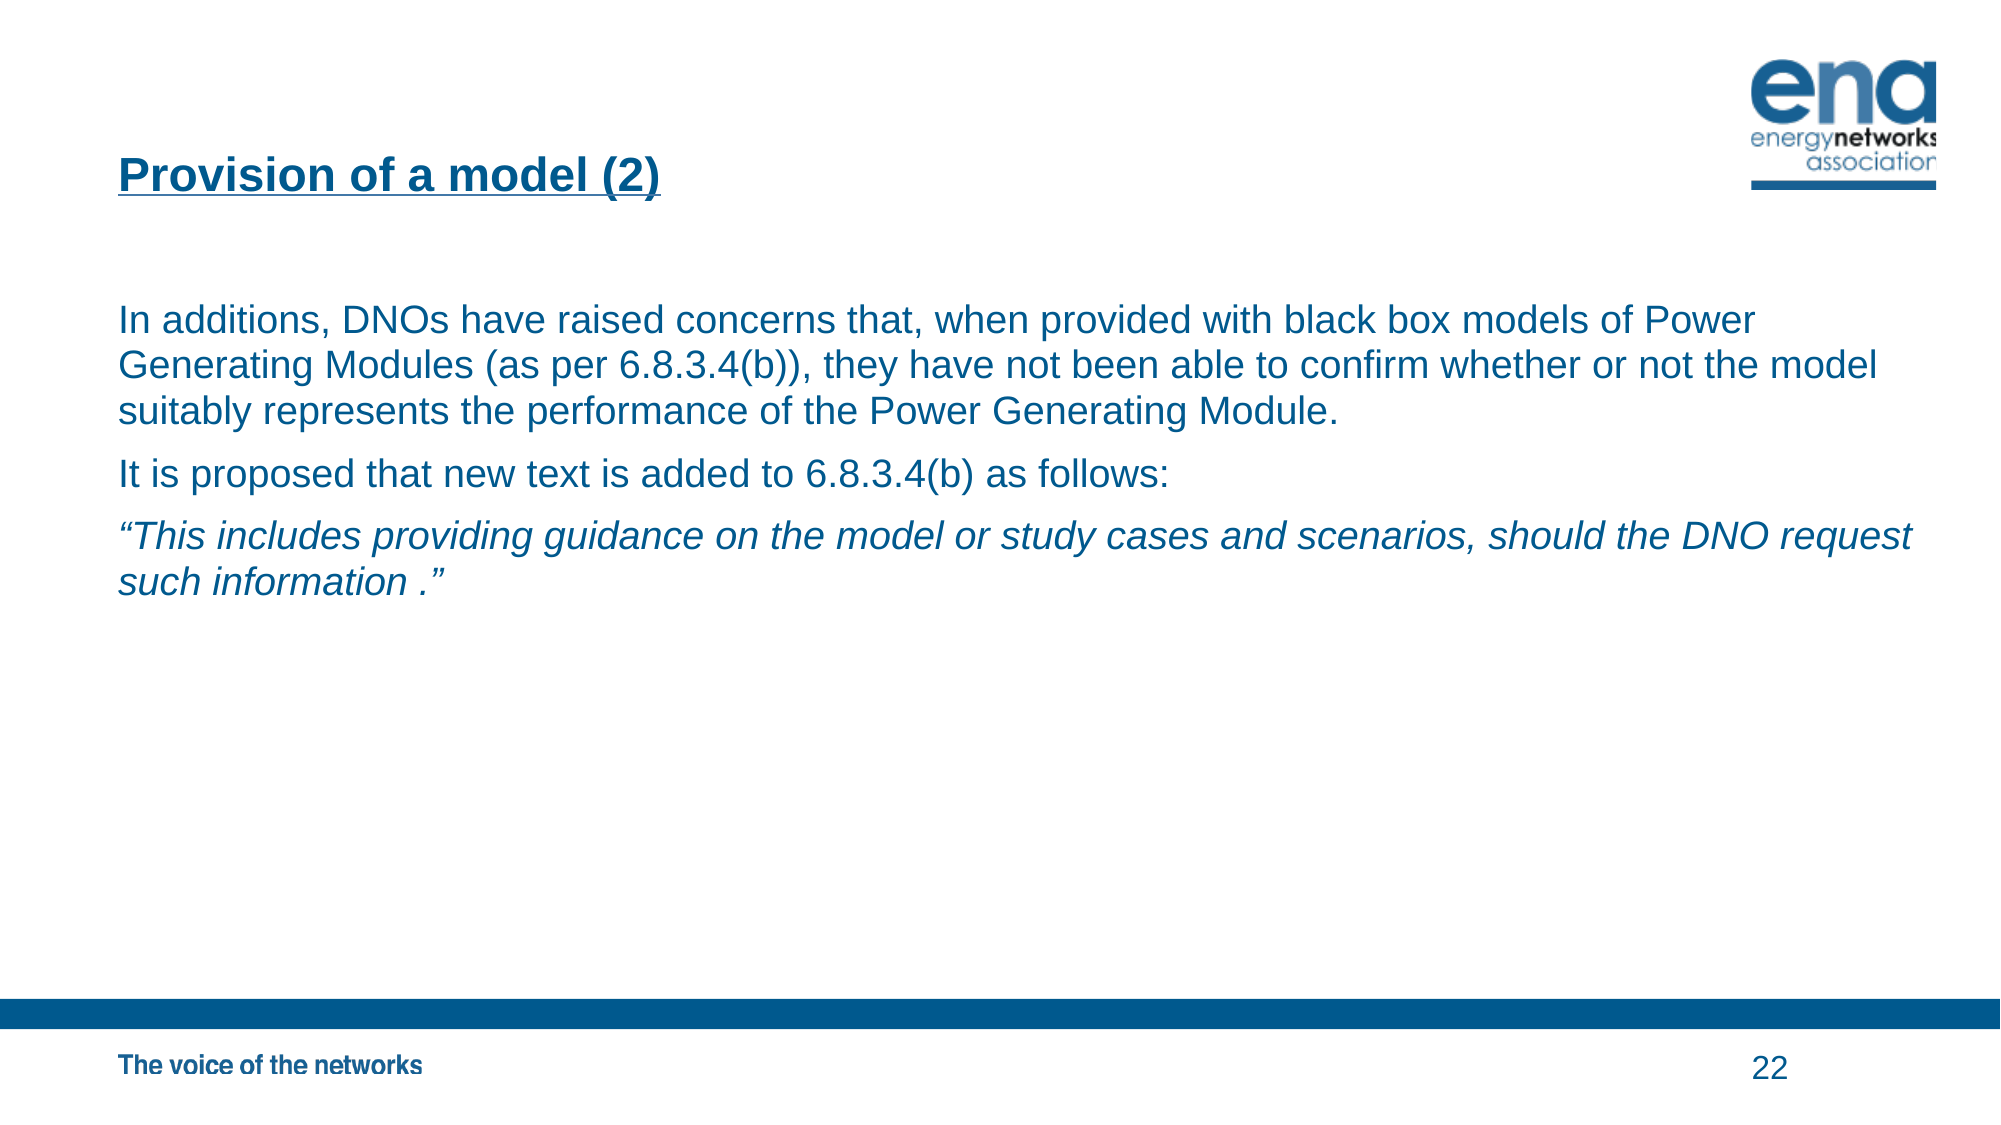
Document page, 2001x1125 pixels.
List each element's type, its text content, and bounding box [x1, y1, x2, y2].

title Provision of a model (2) [118, 47, 1595, 201]
list In additions, DNOs have raised concerns that, when provided with black box models of Power Generating Modules (as per 6.8.3.4(b)), they have not been able to confirm whether or not the model suitably represents the performance of the Power Generating Module. It is proposed that new text is added to 6.8.3.4(b) as follows: “This includes providing guidance on the model or study cases and scenarios, should the DNO request such information .” [118, 295, 1937, 945]
slide_number 22 [1751, 1036, 1937, 1096]
